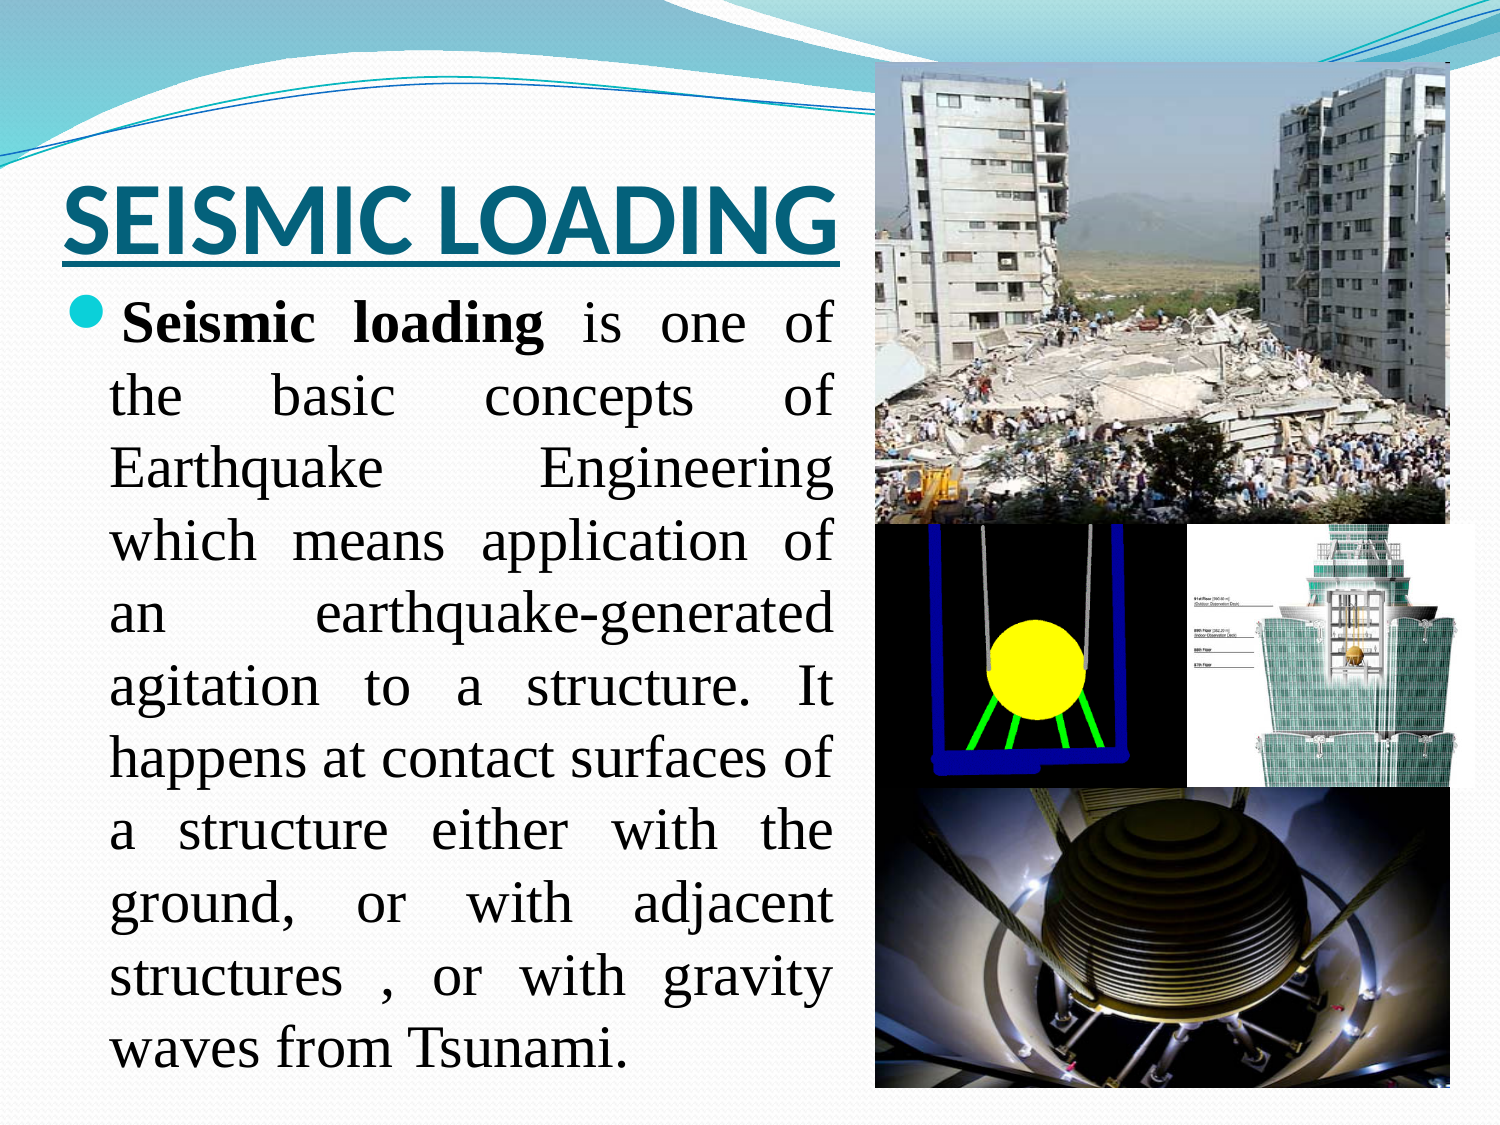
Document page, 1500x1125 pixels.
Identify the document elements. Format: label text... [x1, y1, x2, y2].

title SEISMIC LOADING [62, 87, 867, 275]
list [874, 62, 1451, 524]
list Seismic loading is one of the basic concepts of Earthquake Engineering which means application of an earthquake-generated agitation to a structure. It happens at contact surfaces of a structure either with the ground, or with adjacent structures , or with gravity waves from Tsunami. [50, 275, 850, 988]
picture [874, 524, 1476, 1088]
